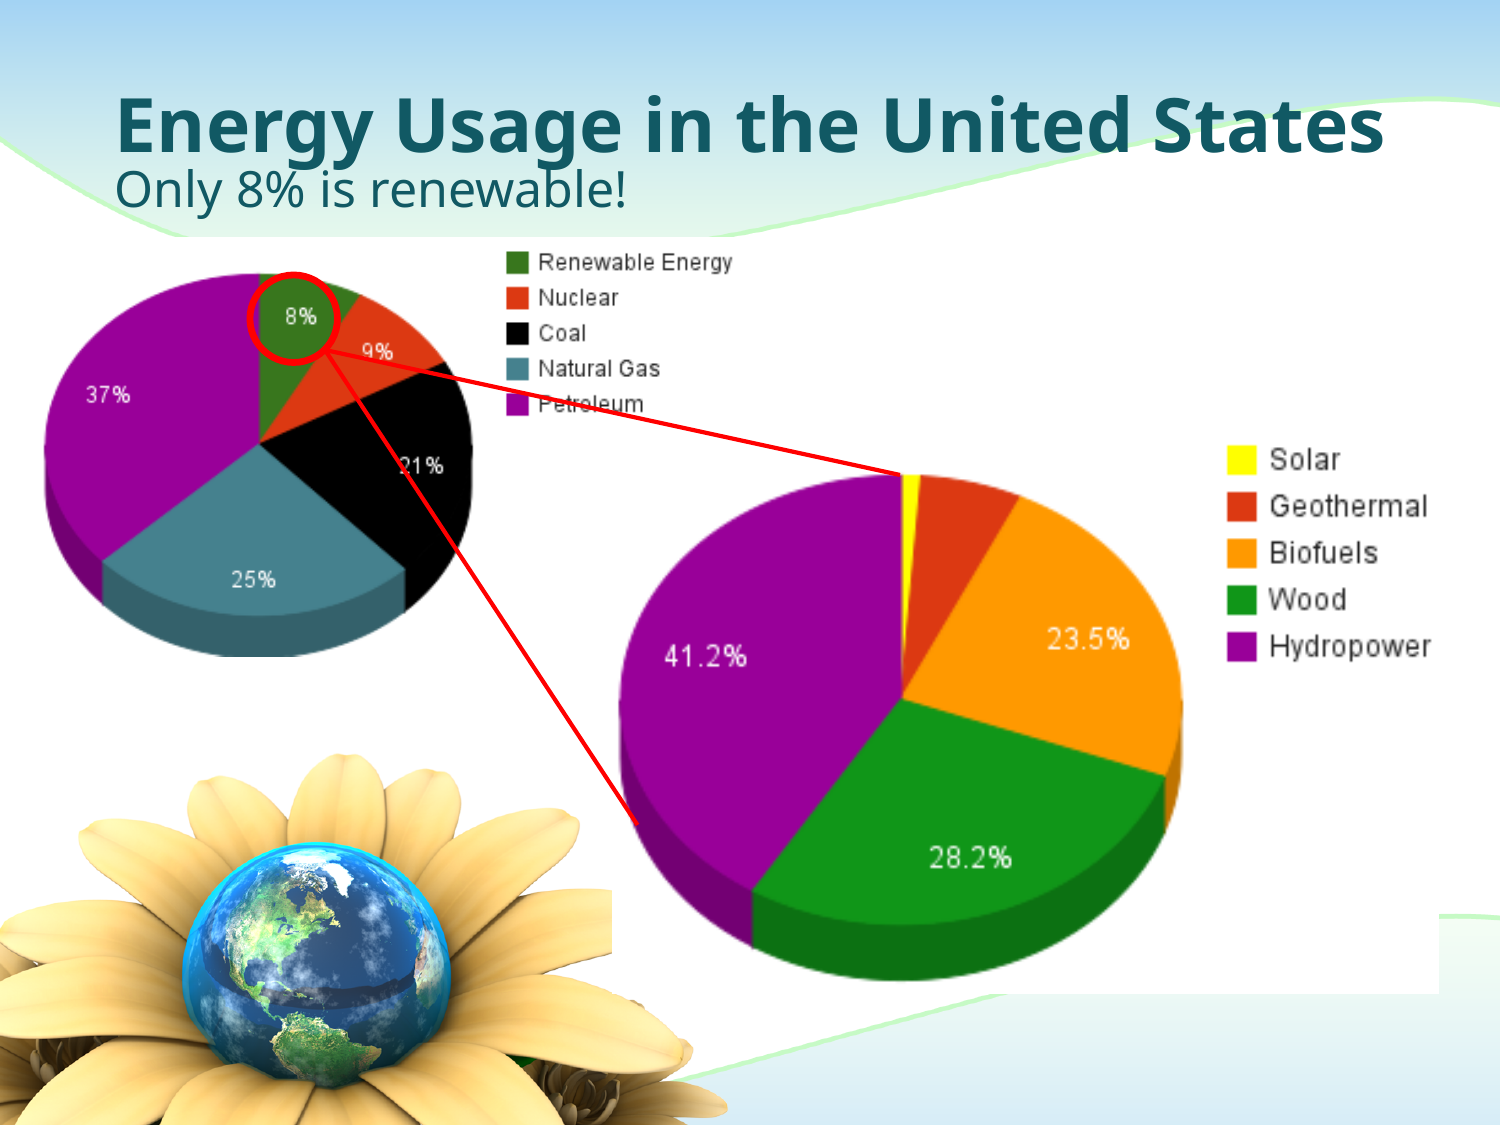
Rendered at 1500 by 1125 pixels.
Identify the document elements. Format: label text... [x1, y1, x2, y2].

list Only 8% is renewable! [99, 149, 1438, 226]
picture [0, 0, 1500, 1125]
title Energy Usage in the United States [99, 70, 1451, 176]
